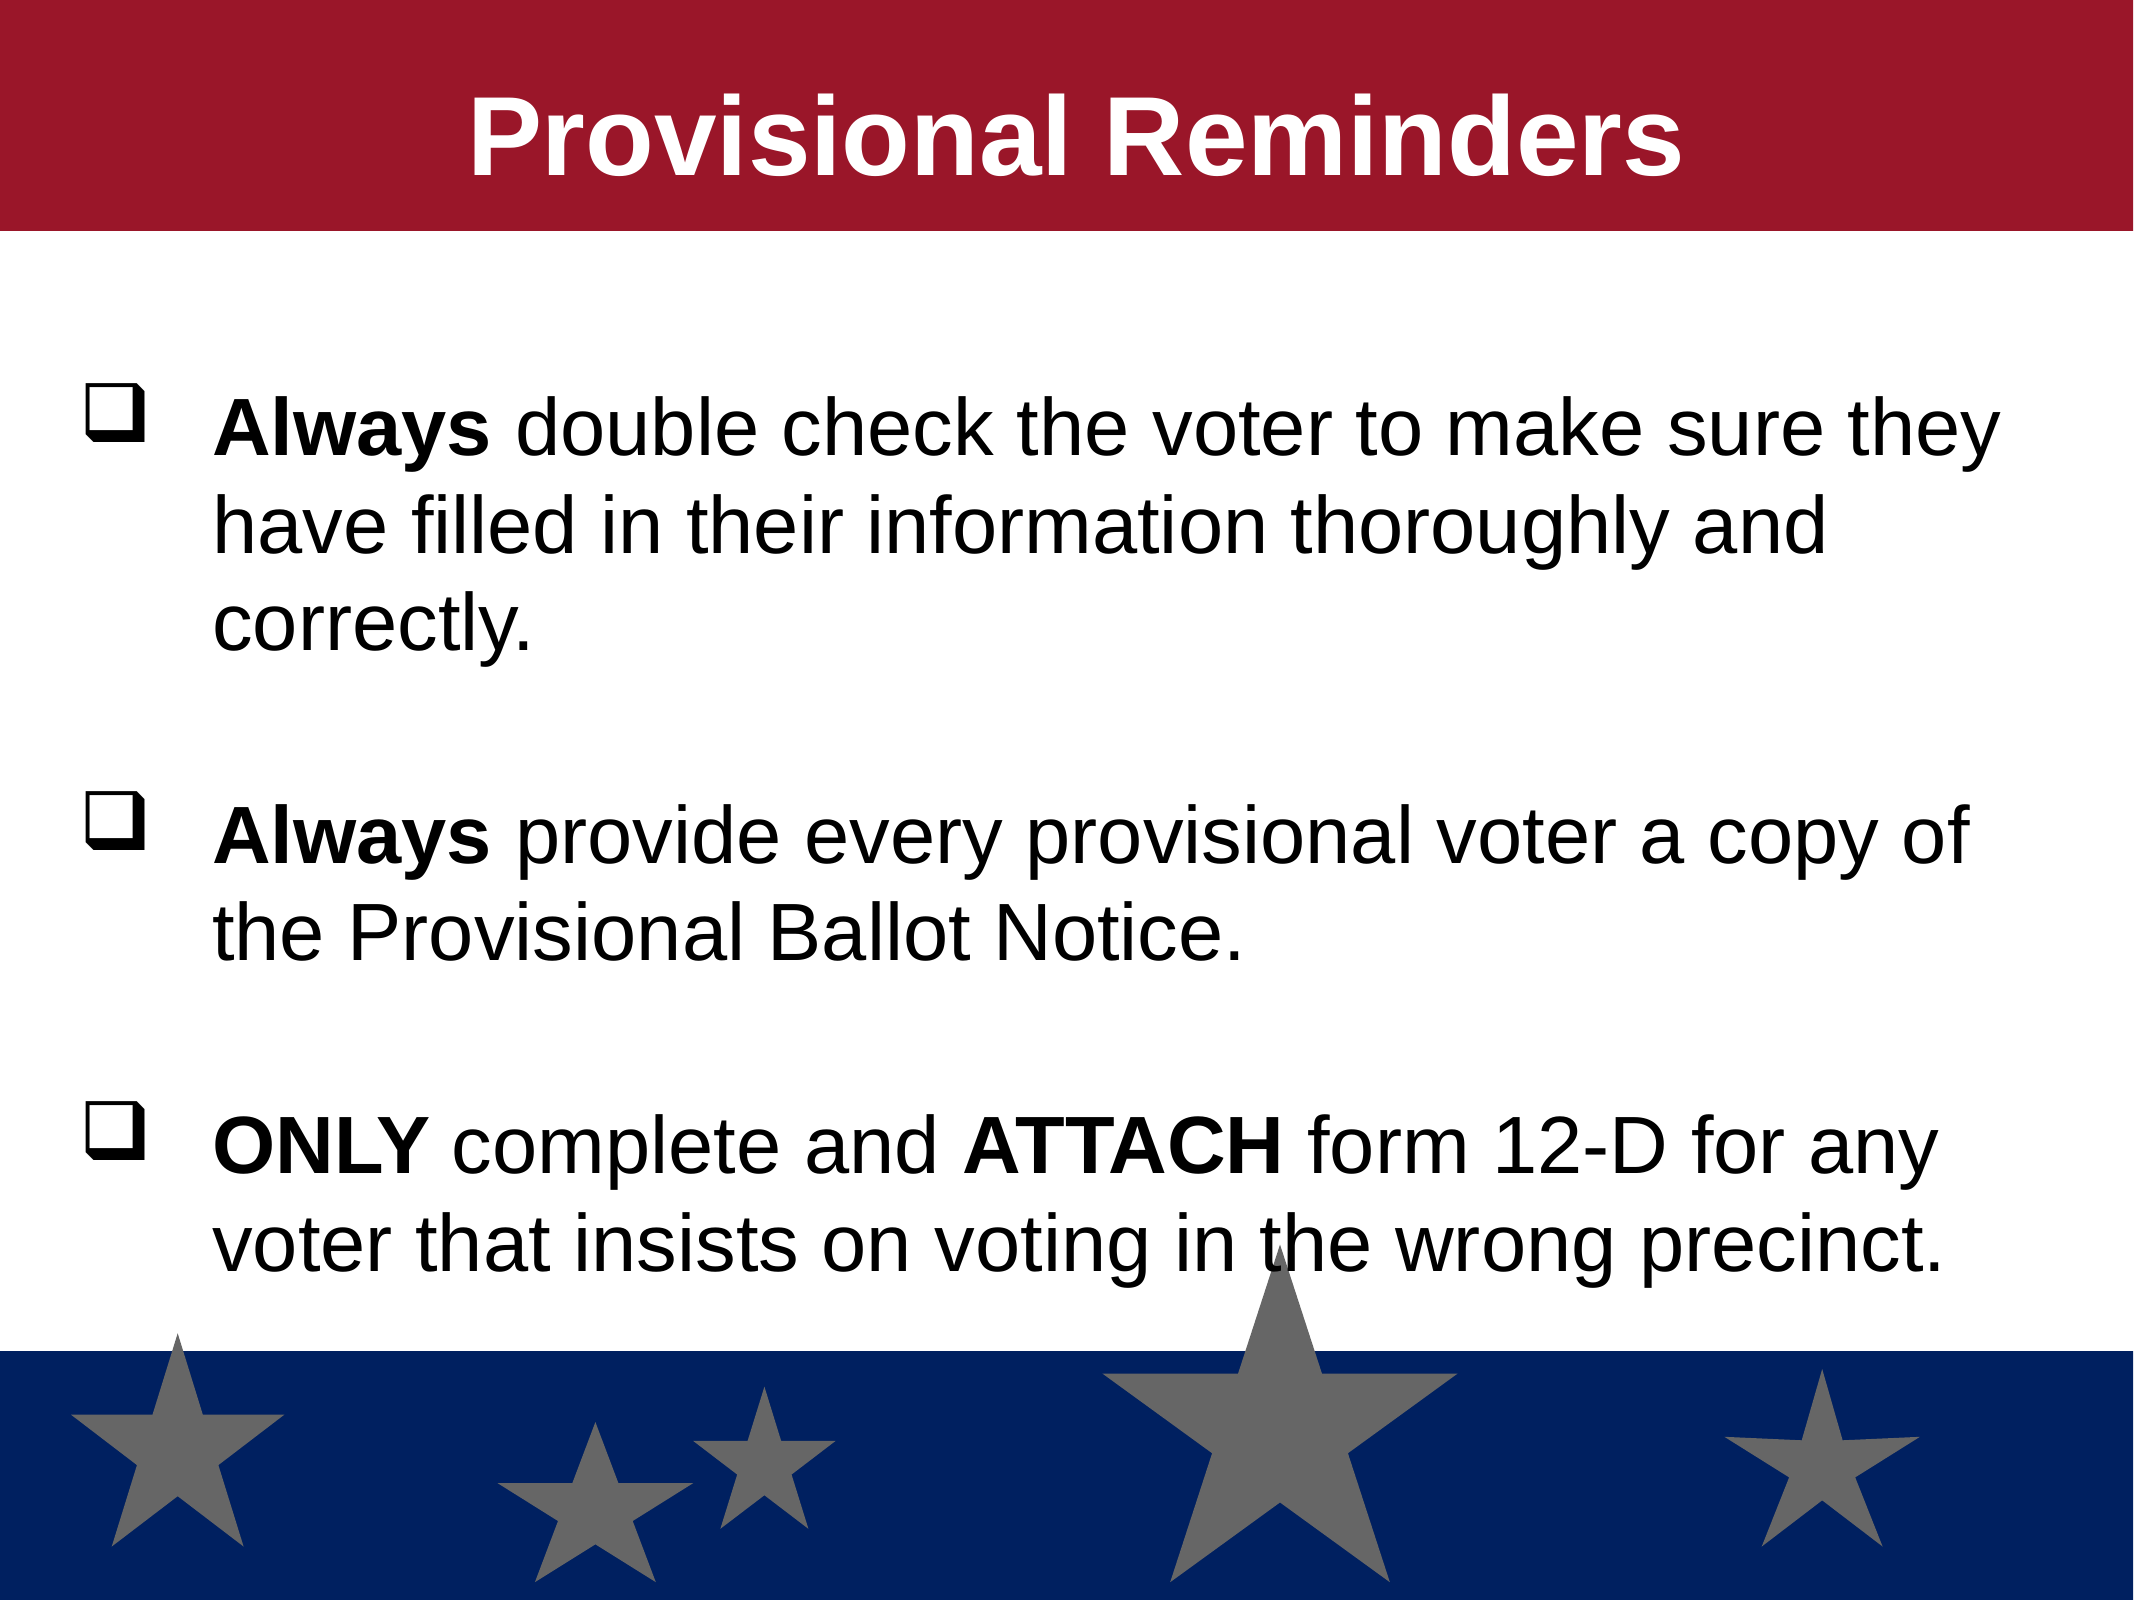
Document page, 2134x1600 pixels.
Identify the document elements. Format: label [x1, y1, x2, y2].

text_box [0, 0, 2134, 1600]
